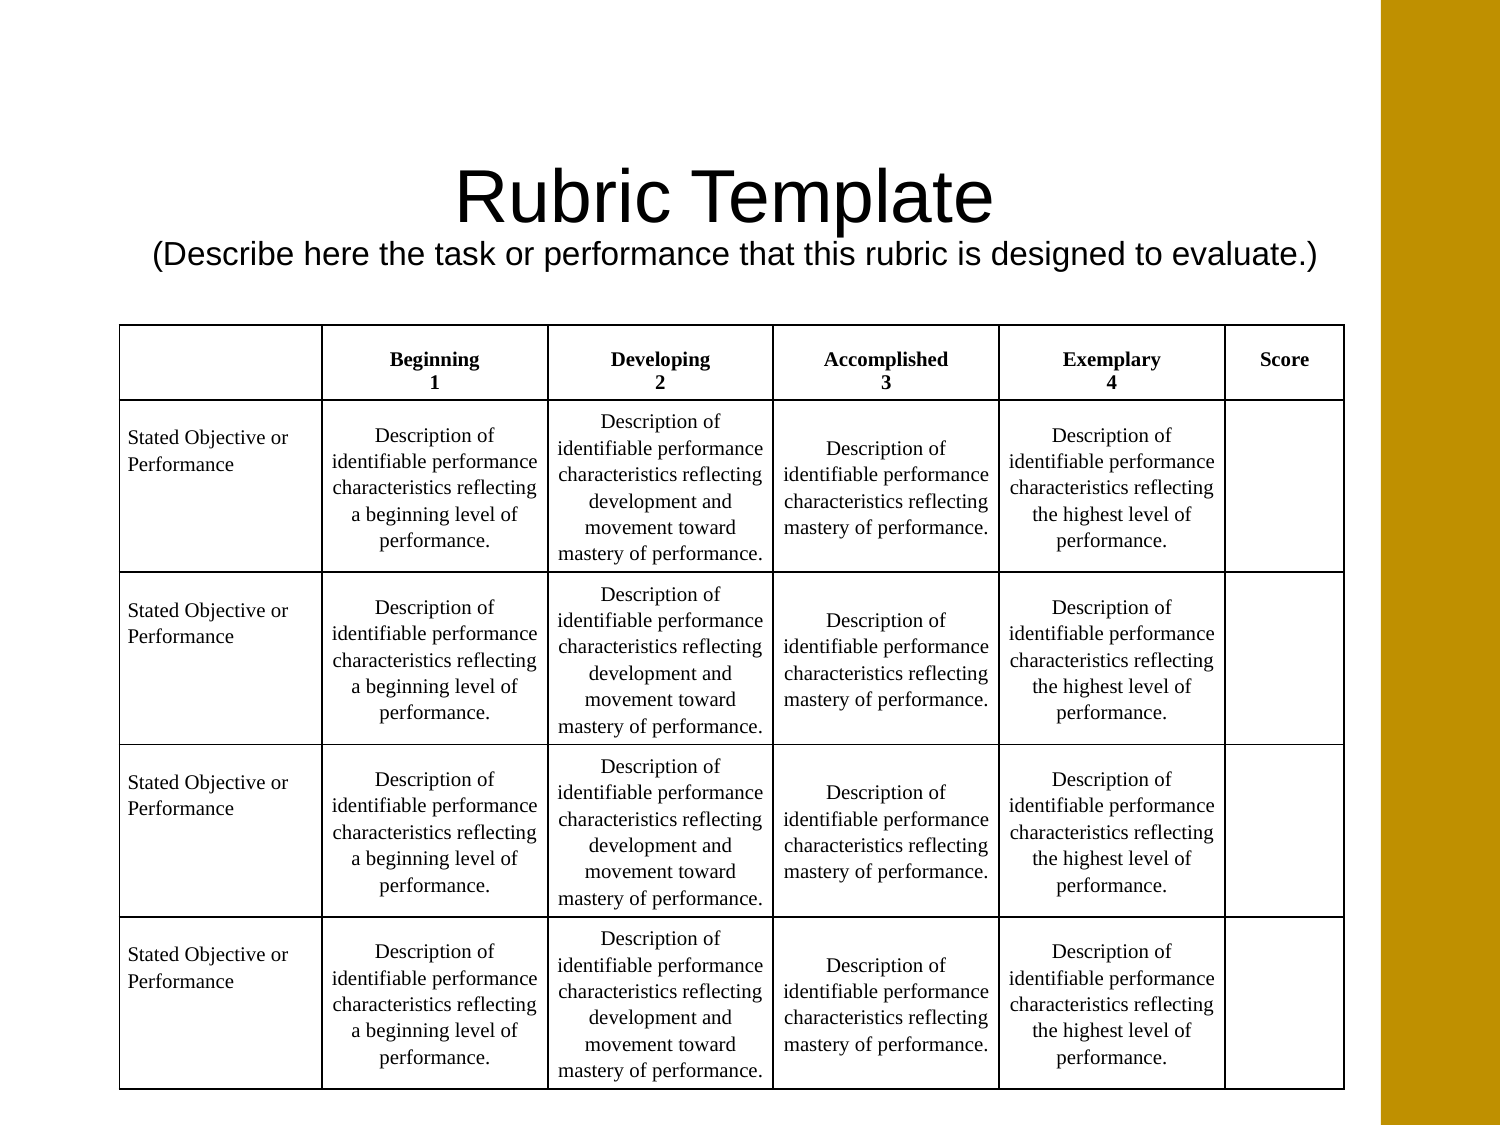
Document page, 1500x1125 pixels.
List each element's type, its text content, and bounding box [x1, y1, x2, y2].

table_cell Stated Objective or Performance [120, 573, 321, 744]
table_cell Description of identifiable performance characteristics reflecting the highest level of performance. [1000, 745, 1224, 916]
table_cell Stated Objective or Performance [120, 745, 321, 916]
table_cell Description of identifiable performance characteristics reflecting a beginning level of performance. [323, 573, 547, 744]
table_header [120, 326, 321, 399]
table_cell Stated Objective or Performance [120, 918, 321, 1088]
table_header Score [1226, 326, 1343, 399]
table_cell Description of identifiable performance characteristics reflecting mastery of performance. [774, 401, 998, 571]
text_box (Describe here the task or performance that this rubric is designed to evaluate.) [137, 224, 1400, 280]
table_cell Description of identifiable performance characteristics reflecting development and movement toward mastery of performance. [549, 745, 772, 916]
table_cell [1226, 573, 1343, 744]
table_cell Description of identifiable performance characteristics reflecting development and movement toward mastery of performance. [549, 918, 772, 1088]
table_cell Description of identifiable performance characteristics reflecting mastery of performance. [774, 918, 998, 1088]
table_cell [1226, 918, 1343, 1088]
table_cell [1226, 401, 1343, 571]
table_cell Description of identifiable performance characteristics reflecting the highest level of performance. [1000, 401, 1224, 571]
table_cell Description of identifiable performance characteristics reflecting development and movement toward mastery of performance. [549, 573, 772, 744]
table_header Beginning 1 [323, 326, 547, 399]
table_header Exemplary 4 [1000, 326, 1224, 399]
table_header Developing 2 [549, 326, 772, 399]
table_cell Description of identifiable performance characteristics reflecting the highest level of performance. [1000, 573, 1224, 744]
table_header Accomplished 3 [774, 326, 998, 399]
table_cell [1226, 745, 1343, 916]
table_cell Description of identifiable performance characteristics reflecting a beginning level of performance. [323, 745, 547, 916]
table_cell Description of identifiable performance characteristics reflecting the highest level of performance. [1000, 918, 1224, 1088]
table_cell Description of identifiable performance characteristics reflecting a beginning level of performance. [323, 918, 547, 1088]
text_box Rubric Template [124, 74, 1325, 238]
table_cell Description of identifiable performance characteristics reflecting mastery of performance. [774, 573, 998, 744]
table_cell Description of identifiable performance characteristics reflecting a beginning level of performance. [323, 401, 547, 571]
table_cell Stated Objective or Performance [120, 401, 321, 571]
table_cell Description of identifiable performance characteristics reflecting mastery of performance. [774, 745, 998, 916]
table_cell Description of identifiable performance characteristics reflecting development and movement toward mastery of performance. [549, 401, 772, 571]
